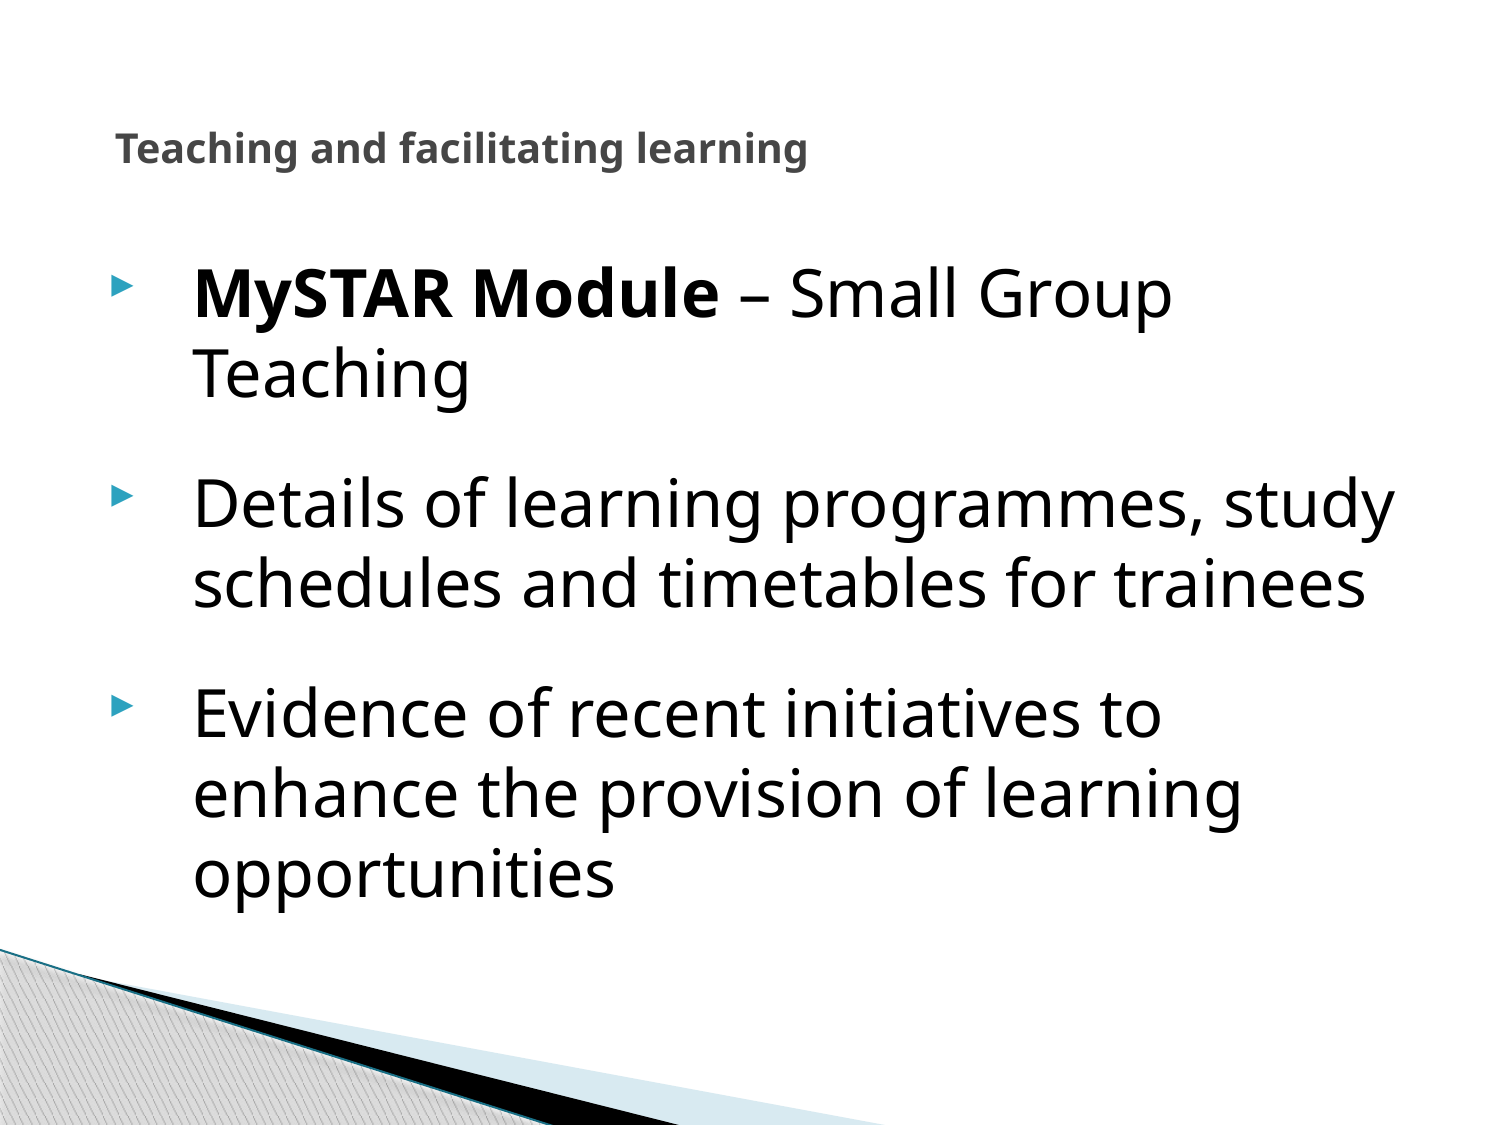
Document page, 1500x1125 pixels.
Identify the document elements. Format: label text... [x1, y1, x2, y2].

title Teaching and facilitating learning [100, 113, 1451, 302]
list MySTAR Module – Small Group Teaching Details of learning programmes, study schedules and timetables for trainees Evidence of recent initiatives to enhance the provision of learning opportunities [75, 243, 1425, 986]
